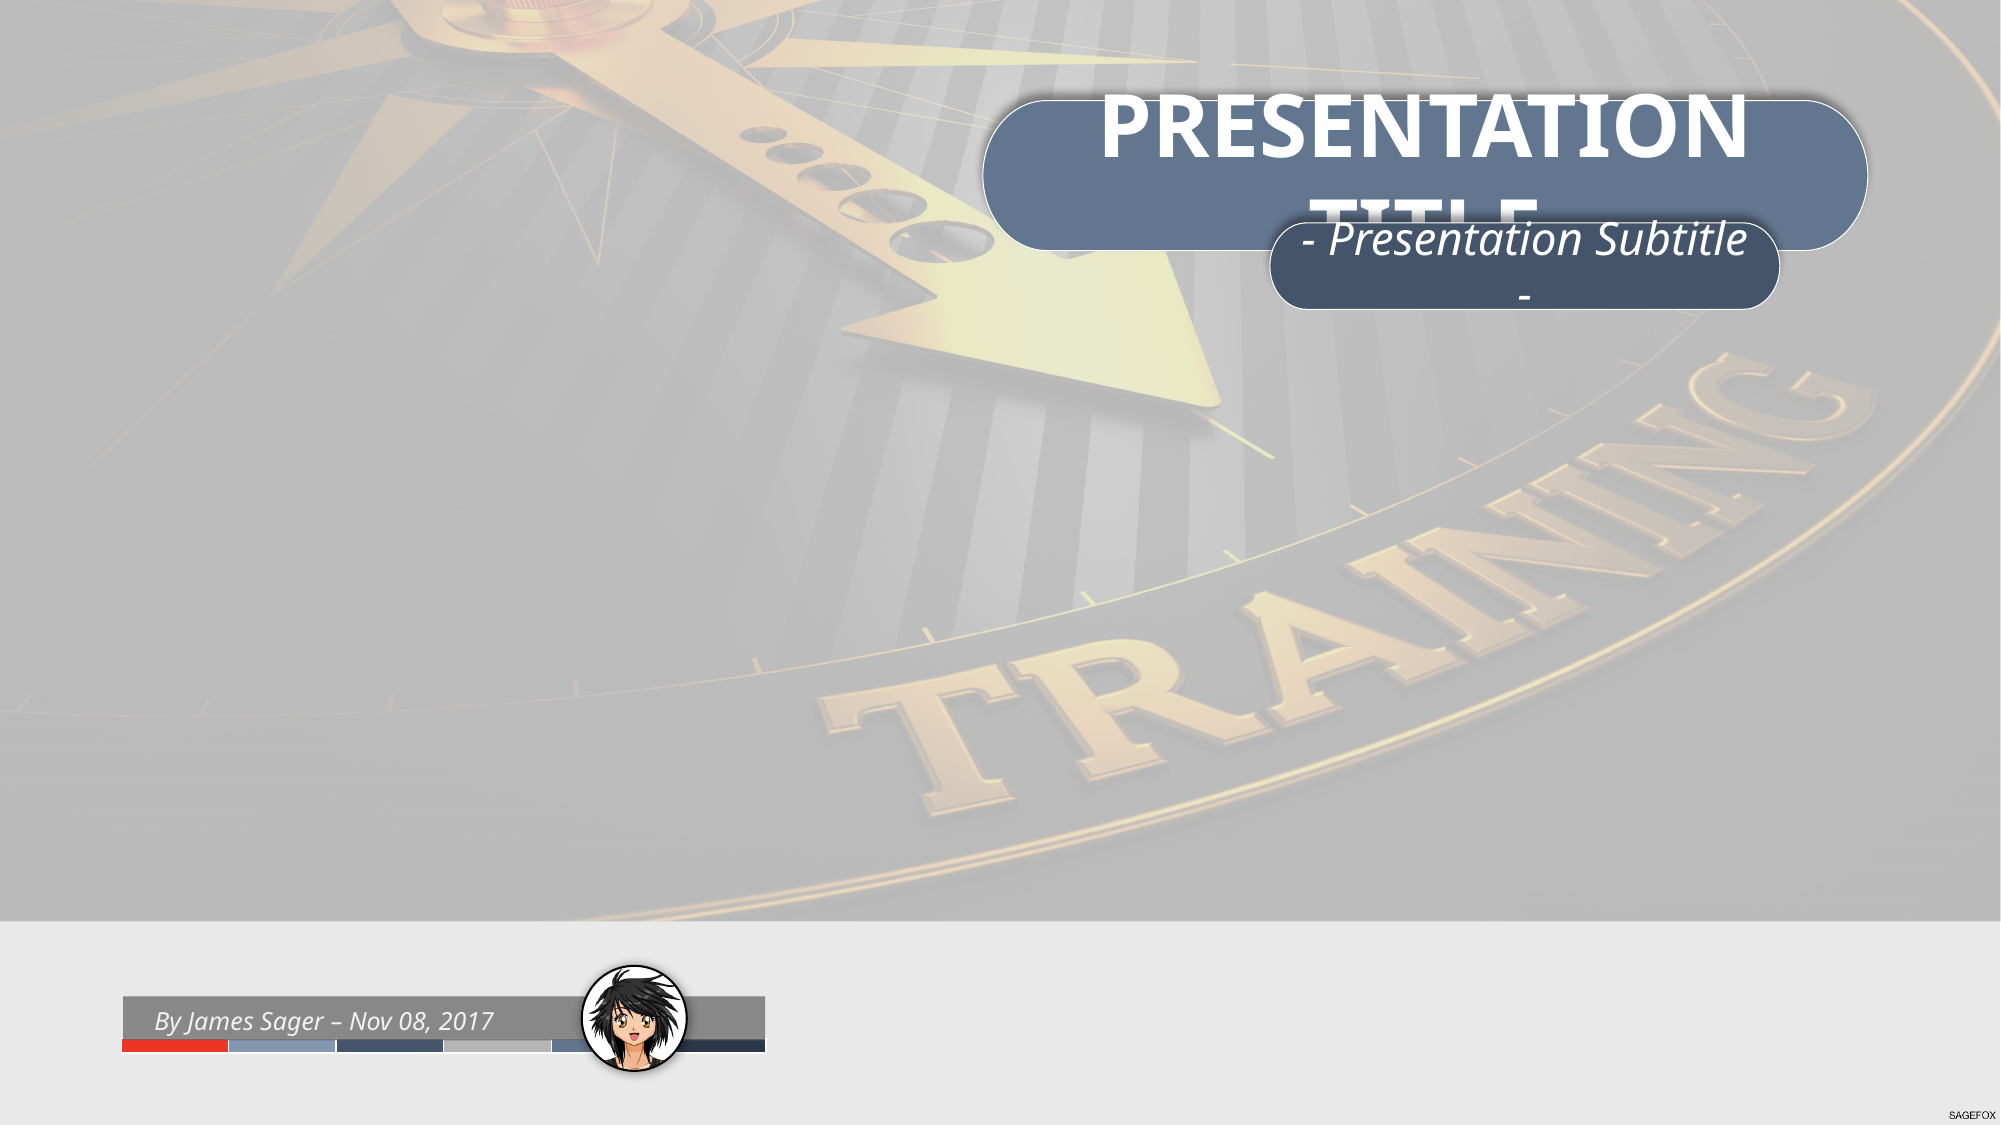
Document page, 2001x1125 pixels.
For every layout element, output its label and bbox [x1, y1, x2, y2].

text_box [982, 100, 1868, 251]
text_box [1269, 222, 1780, 310]
picture [1925, 0, 2001, 1125]
text_box [123, 965, 766, 1071]
